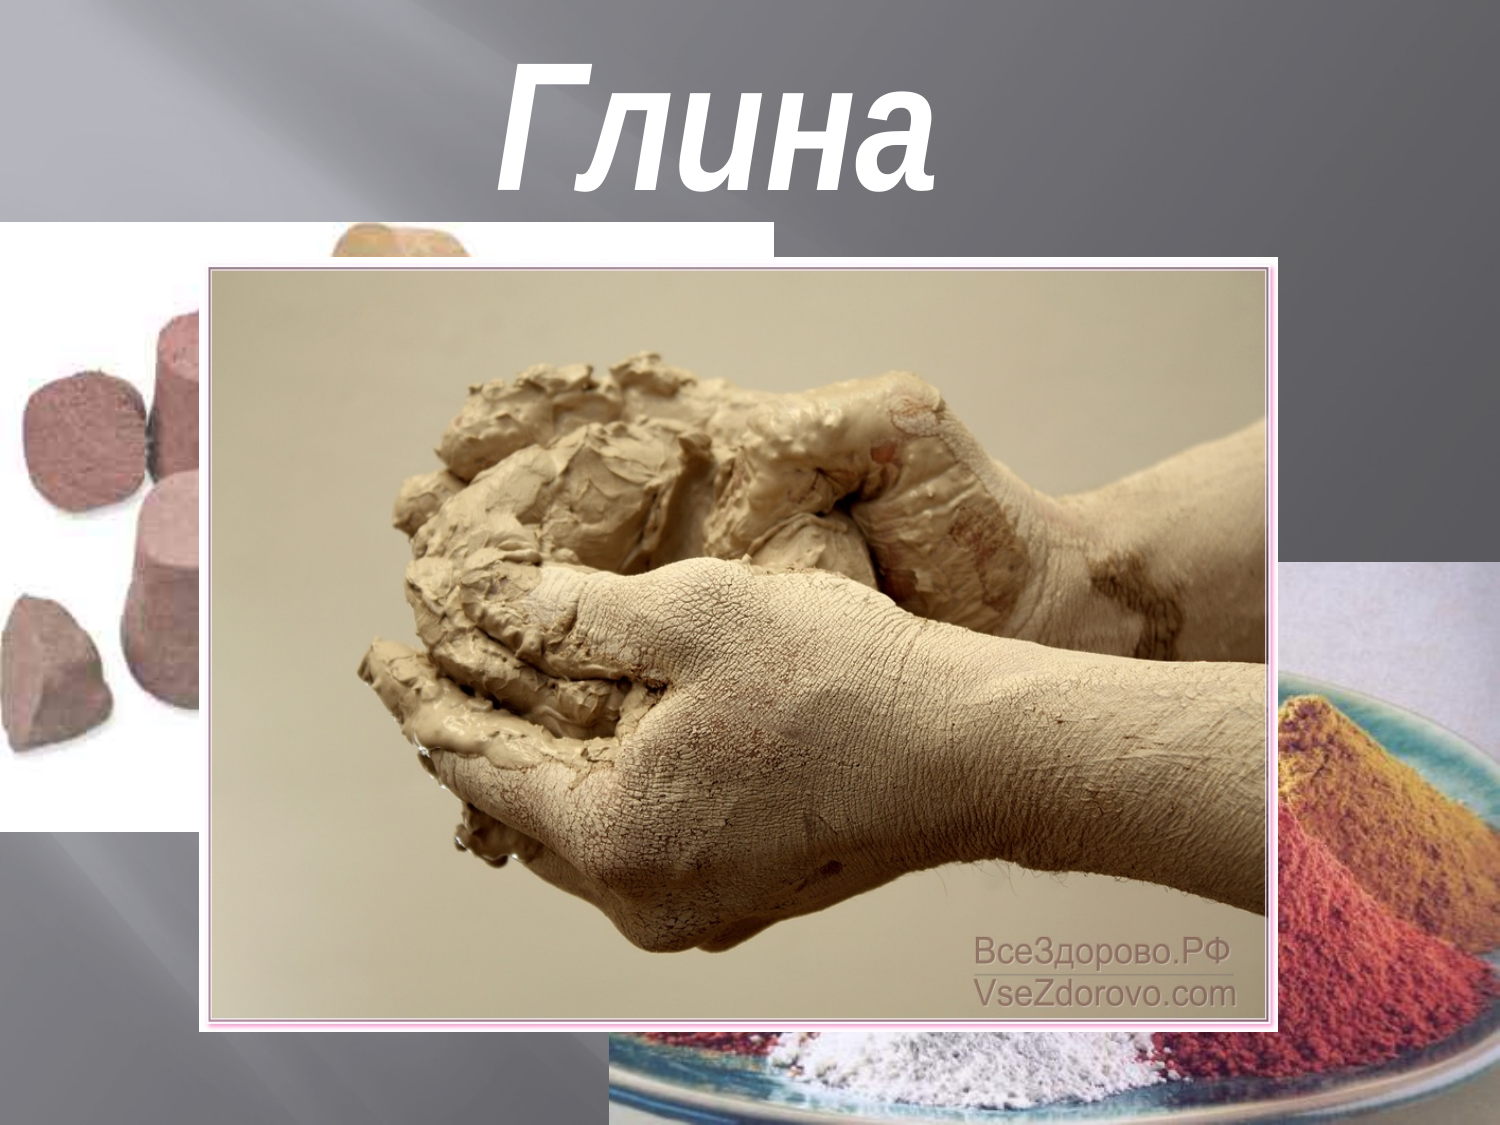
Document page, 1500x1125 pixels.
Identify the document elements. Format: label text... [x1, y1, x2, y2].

picture [0, 222, 1500, 1125]
text_box Глина [480, 0, 985, 235]
